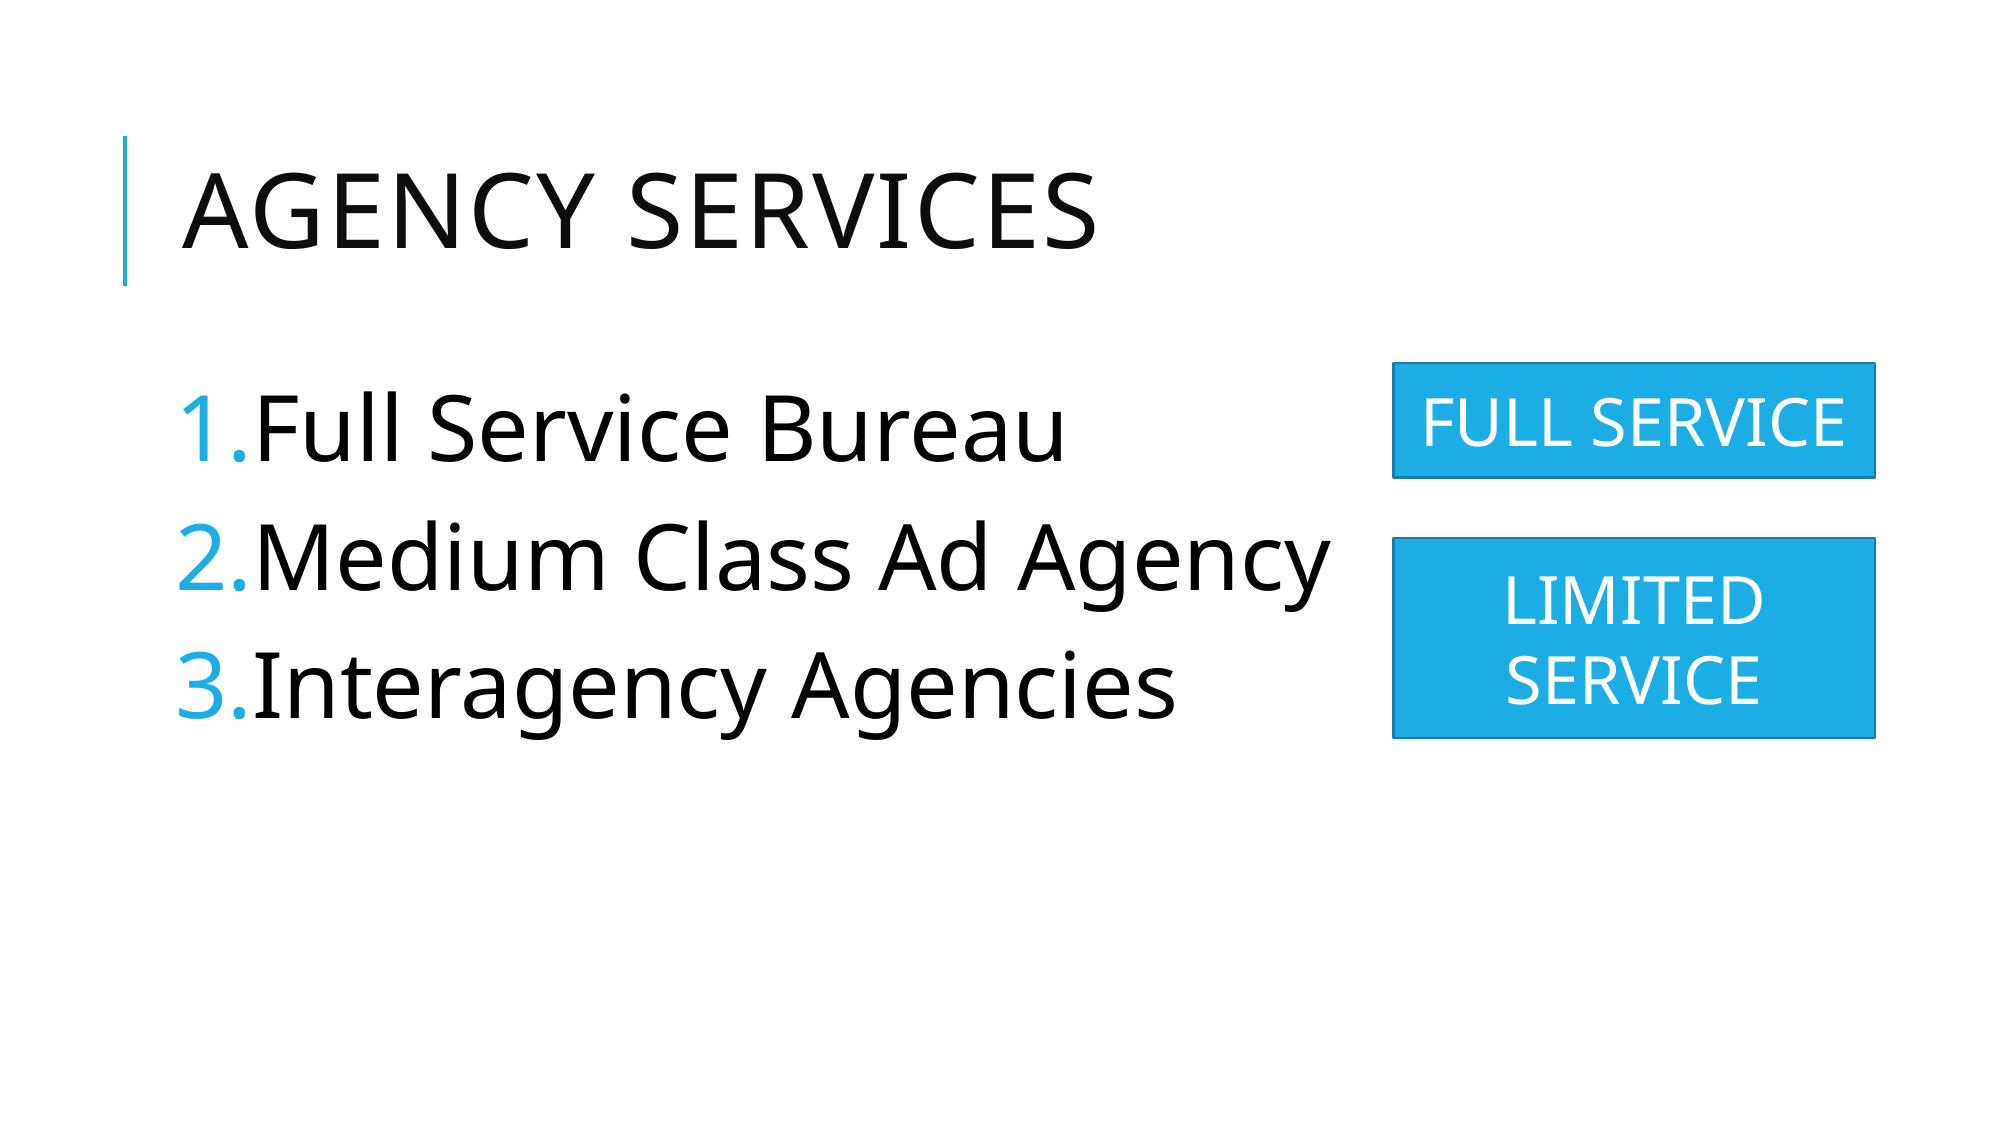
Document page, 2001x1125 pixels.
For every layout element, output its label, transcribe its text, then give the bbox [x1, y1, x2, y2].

text_box LIMITED SERVICE [1392, 537, 1876, 739]
list Full Service Bureau Medium Class Ad Agency Interagency Agencies [168, 375, 1763, 1035]
text_box FULL SERVICE [1392, 362, 1876, 479]
title Agency services [168, 96, 1763, 342]
